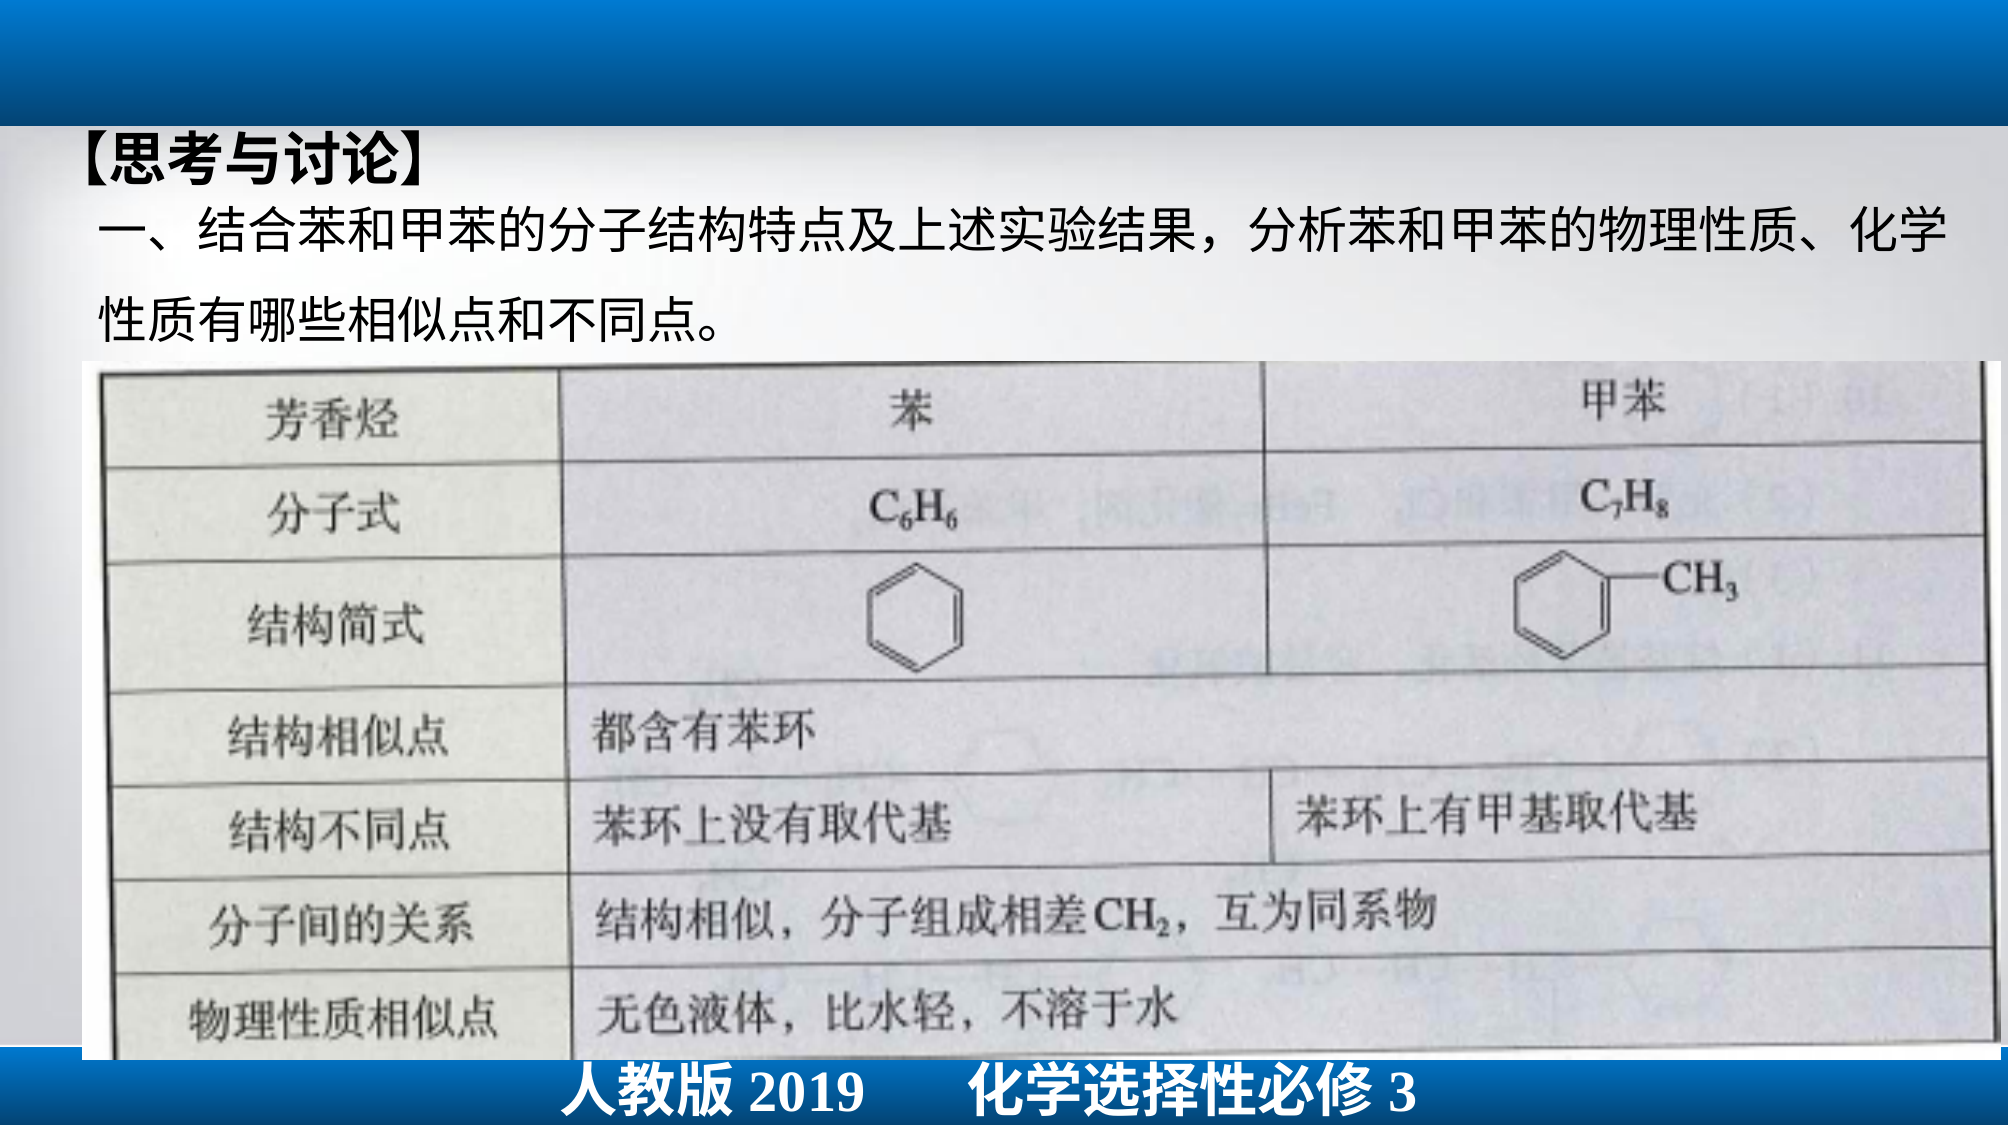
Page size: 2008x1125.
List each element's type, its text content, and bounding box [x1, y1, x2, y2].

picture [0, 125, 2008, 1060]
text_box 【思考与讨论】 [35, 113, 671, 200]
text_box 一、结合苯和甲苯的分子结构特点及上述实验结果，分析苯和甲苯的物理性质、化学性质有哪些相似点和不同点。 [82, 160, 1991, 356]
